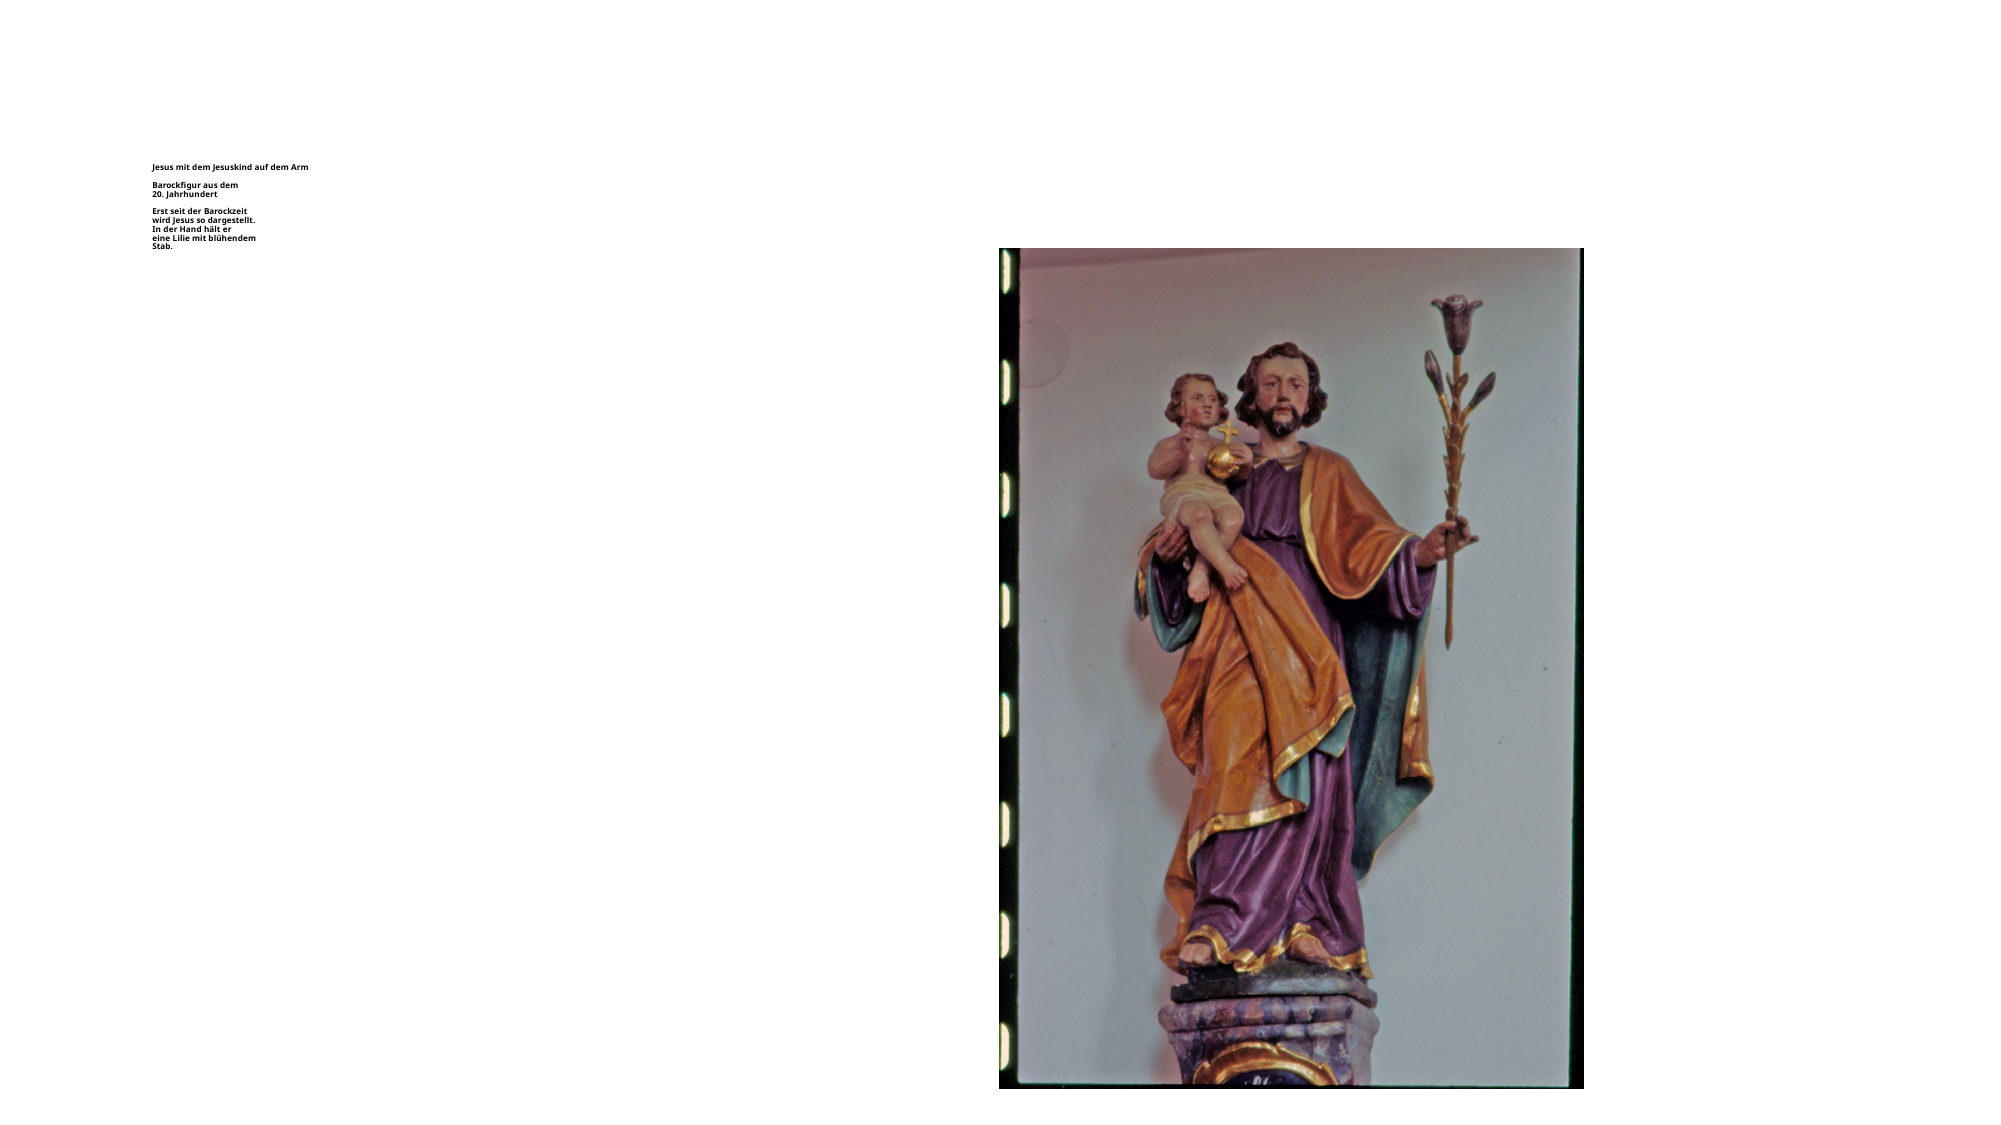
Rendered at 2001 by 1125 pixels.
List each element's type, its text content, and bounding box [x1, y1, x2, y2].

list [999, 248, 1584, 1089]
title Jesus mit dem Jesuskind auf dem Arm Barockfigur aus dem 20. Jahrhundert Erst seit der Barockzeit wird Jesus so dargestellt. In der Hand hält er eine Lilie mit blühendem Stab. [137, 59, 1863, 278]
